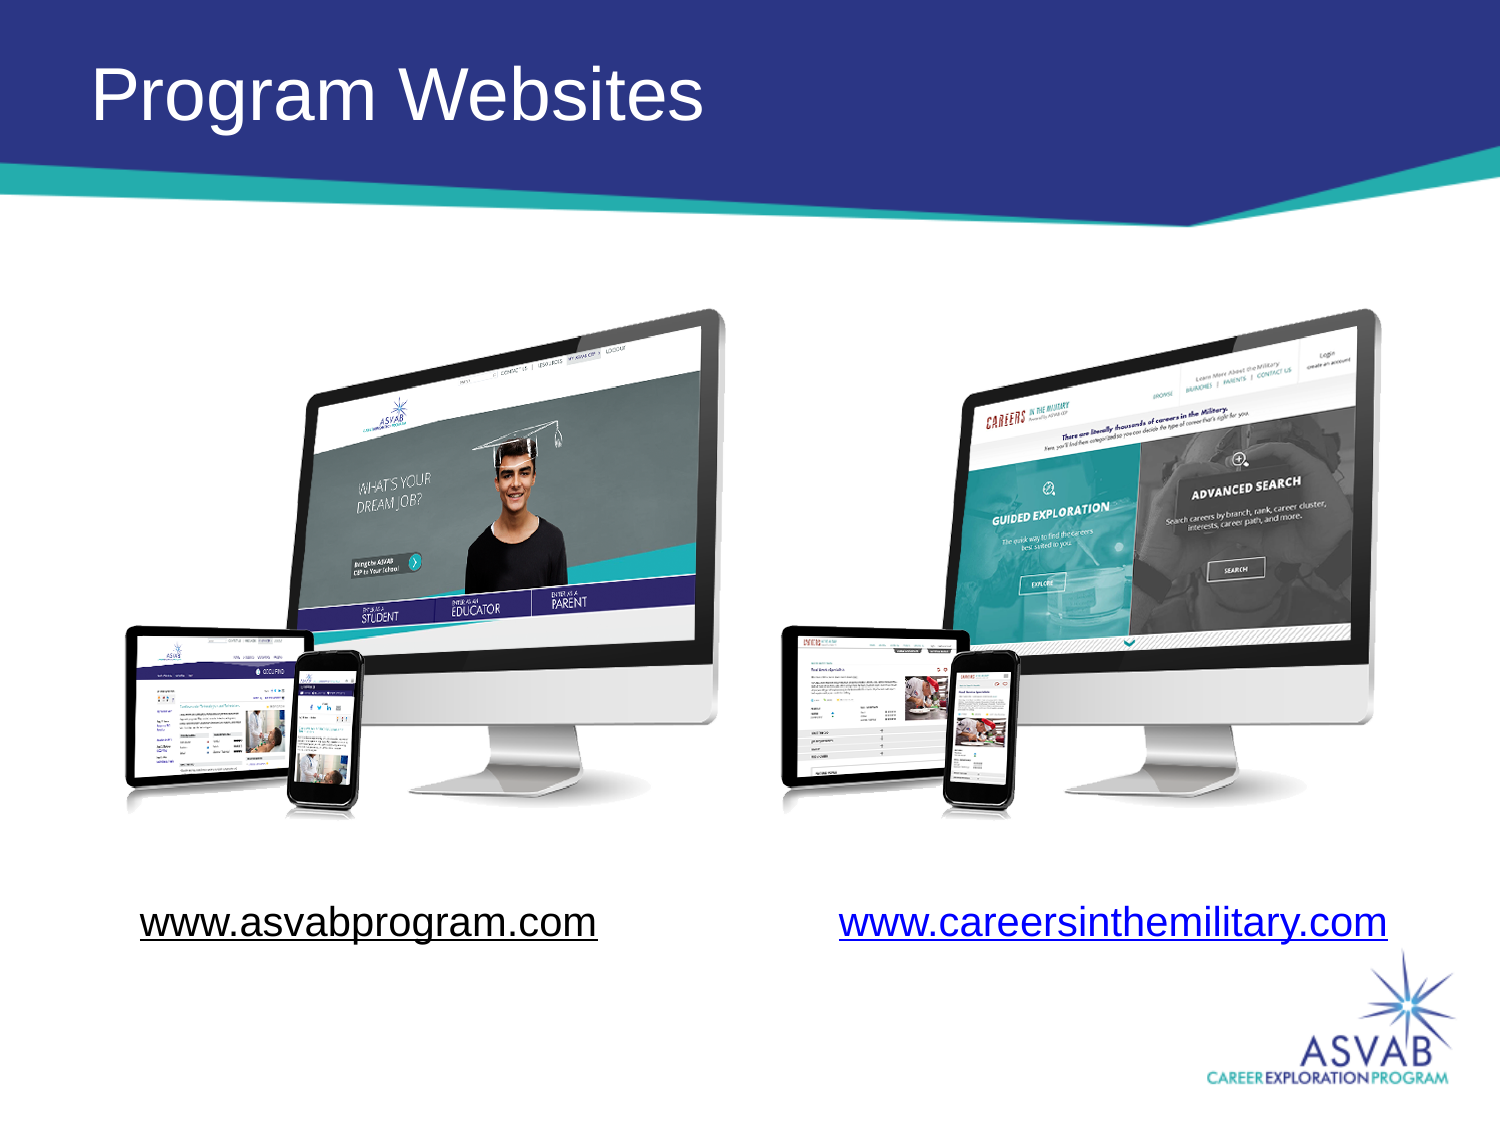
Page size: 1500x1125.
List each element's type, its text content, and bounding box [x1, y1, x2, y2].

picture [1162, 923, 1472, 1099]
text_box www.asvabprogram.com www.careersinthemilitary.com [124, 887, 1463, 988]
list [759, 287, 1398, 838]
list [102, 287, 741, 838]
title Program Websites [75, 24, 1425, 157]
picture [0, 0, 1500, 242]
